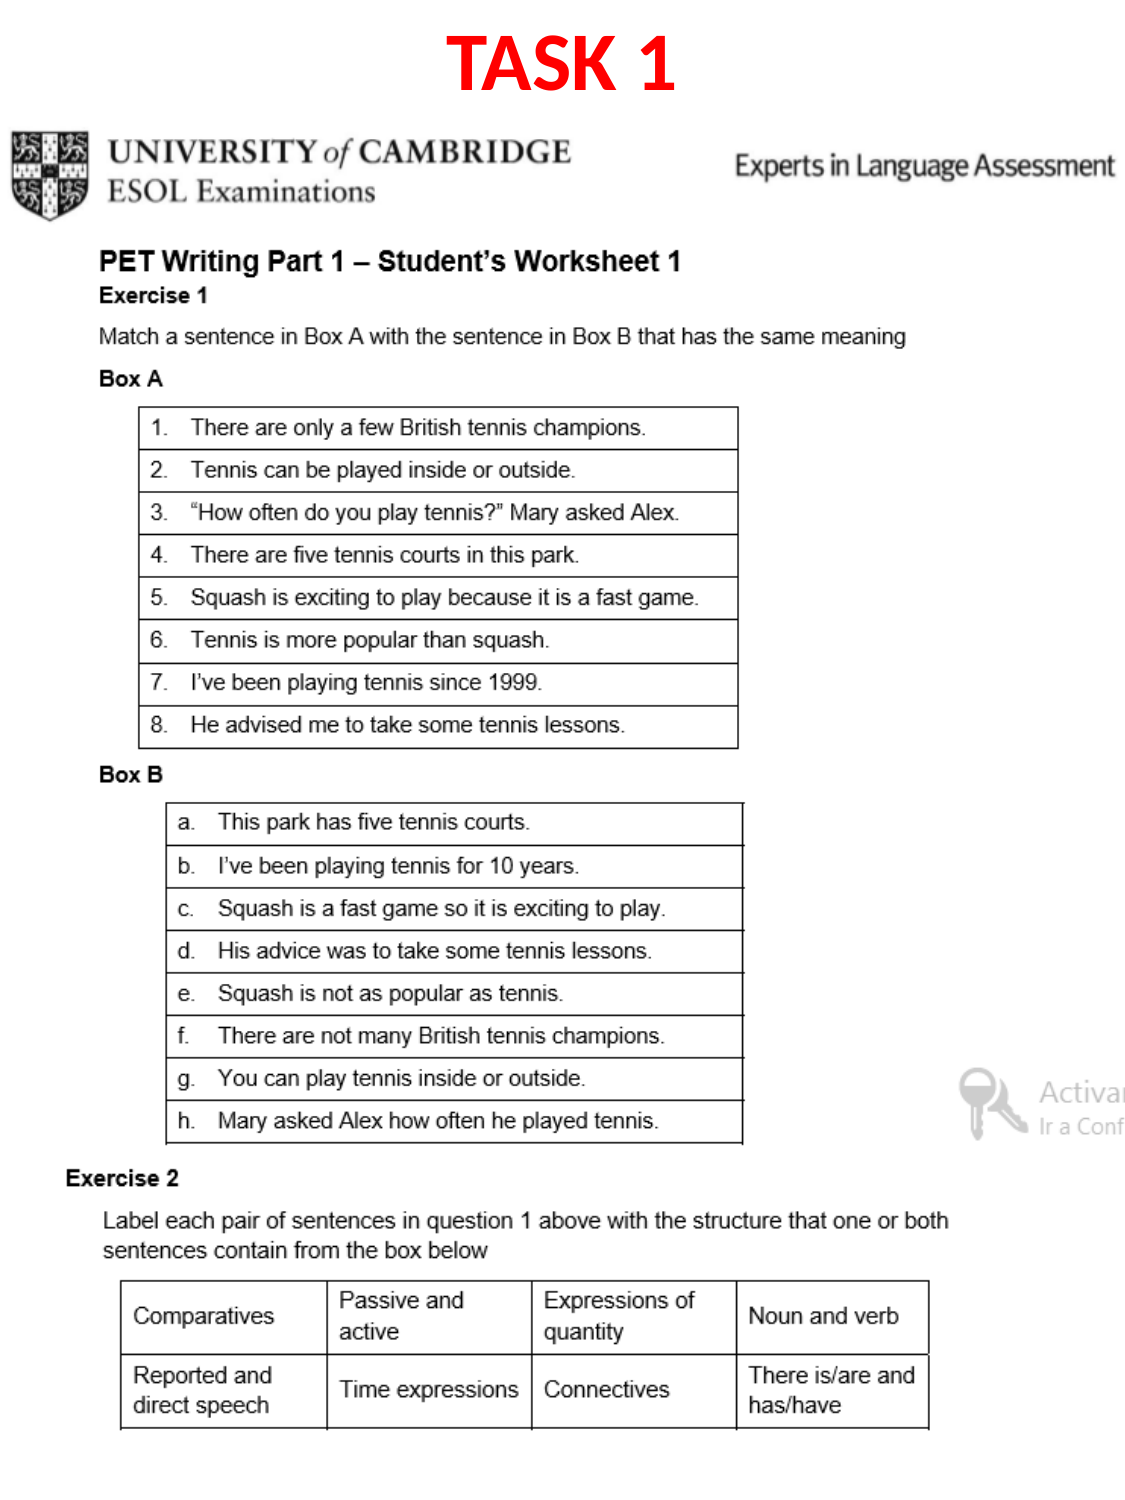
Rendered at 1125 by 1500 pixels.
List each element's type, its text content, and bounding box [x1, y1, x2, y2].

picture [0, 1157, 1125, 1448]
text_box TASK 1 [125, 0, 1000, 115]
picture [3, 123, 1125, 1149]
